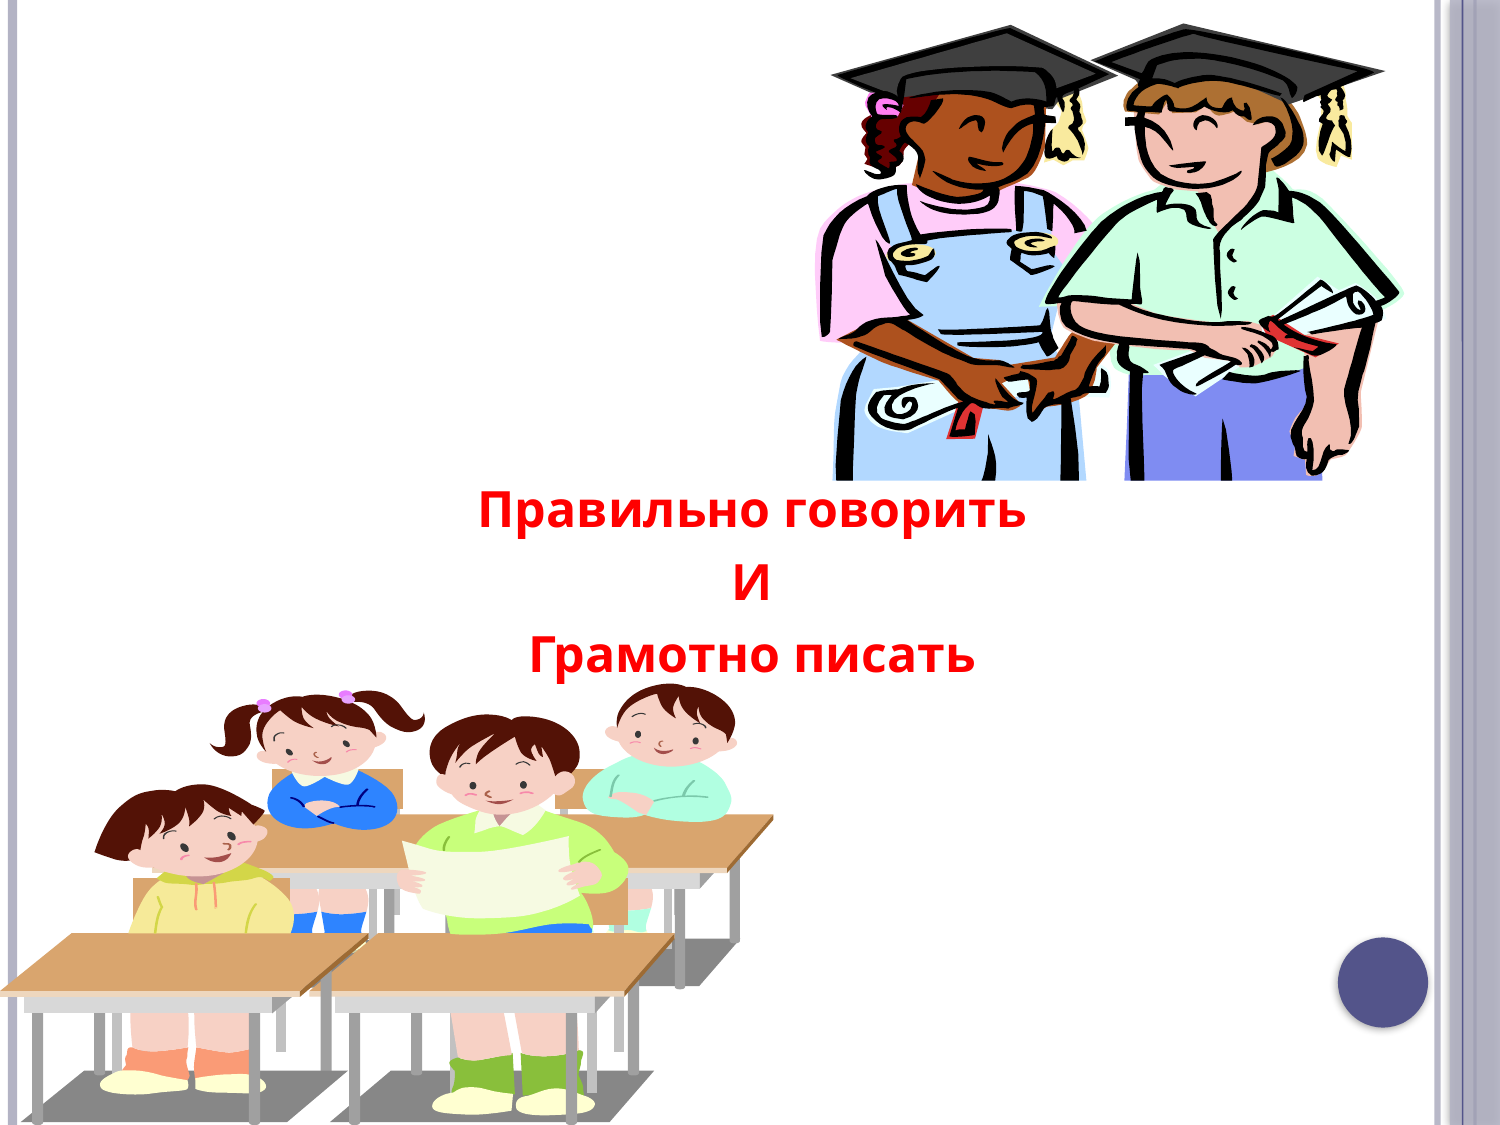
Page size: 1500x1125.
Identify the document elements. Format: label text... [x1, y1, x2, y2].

picture [807, 22, 1407, 481]
list Правильно говорить И Грамотно писать [74, 34, 1430, 1063]
picture [0, 679, 774, 1125]
